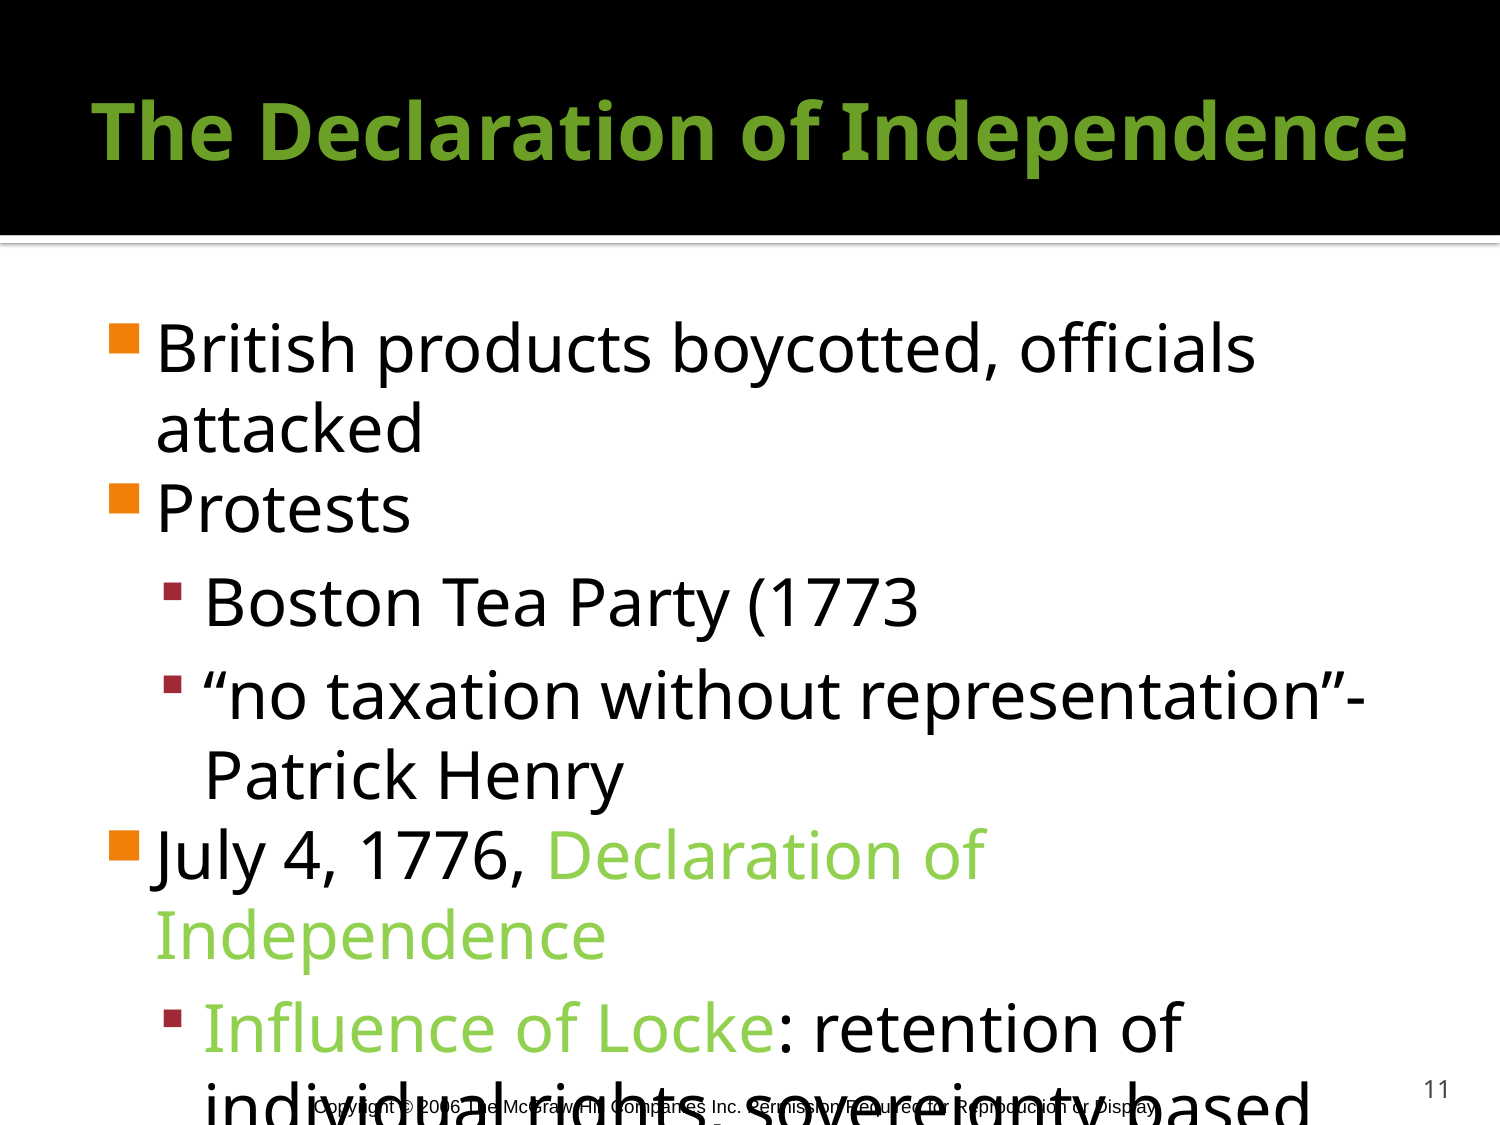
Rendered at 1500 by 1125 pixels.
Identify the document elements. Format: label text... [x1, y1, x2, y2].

list British products boycotted, officials attacked Protests Boston Tea Party (1773 “no taxation without representation”-Patrick Henry July 4, 1776, Declaration of Independence Influence of Locke: retention of individual rights, sovereignty based on consent of the ruled [74, 290, 1426, 1051]
slide_number 11 [1345, 1062, 1467, 1108]
title The Declaration of Independence [75, 25, 1425, 231]
